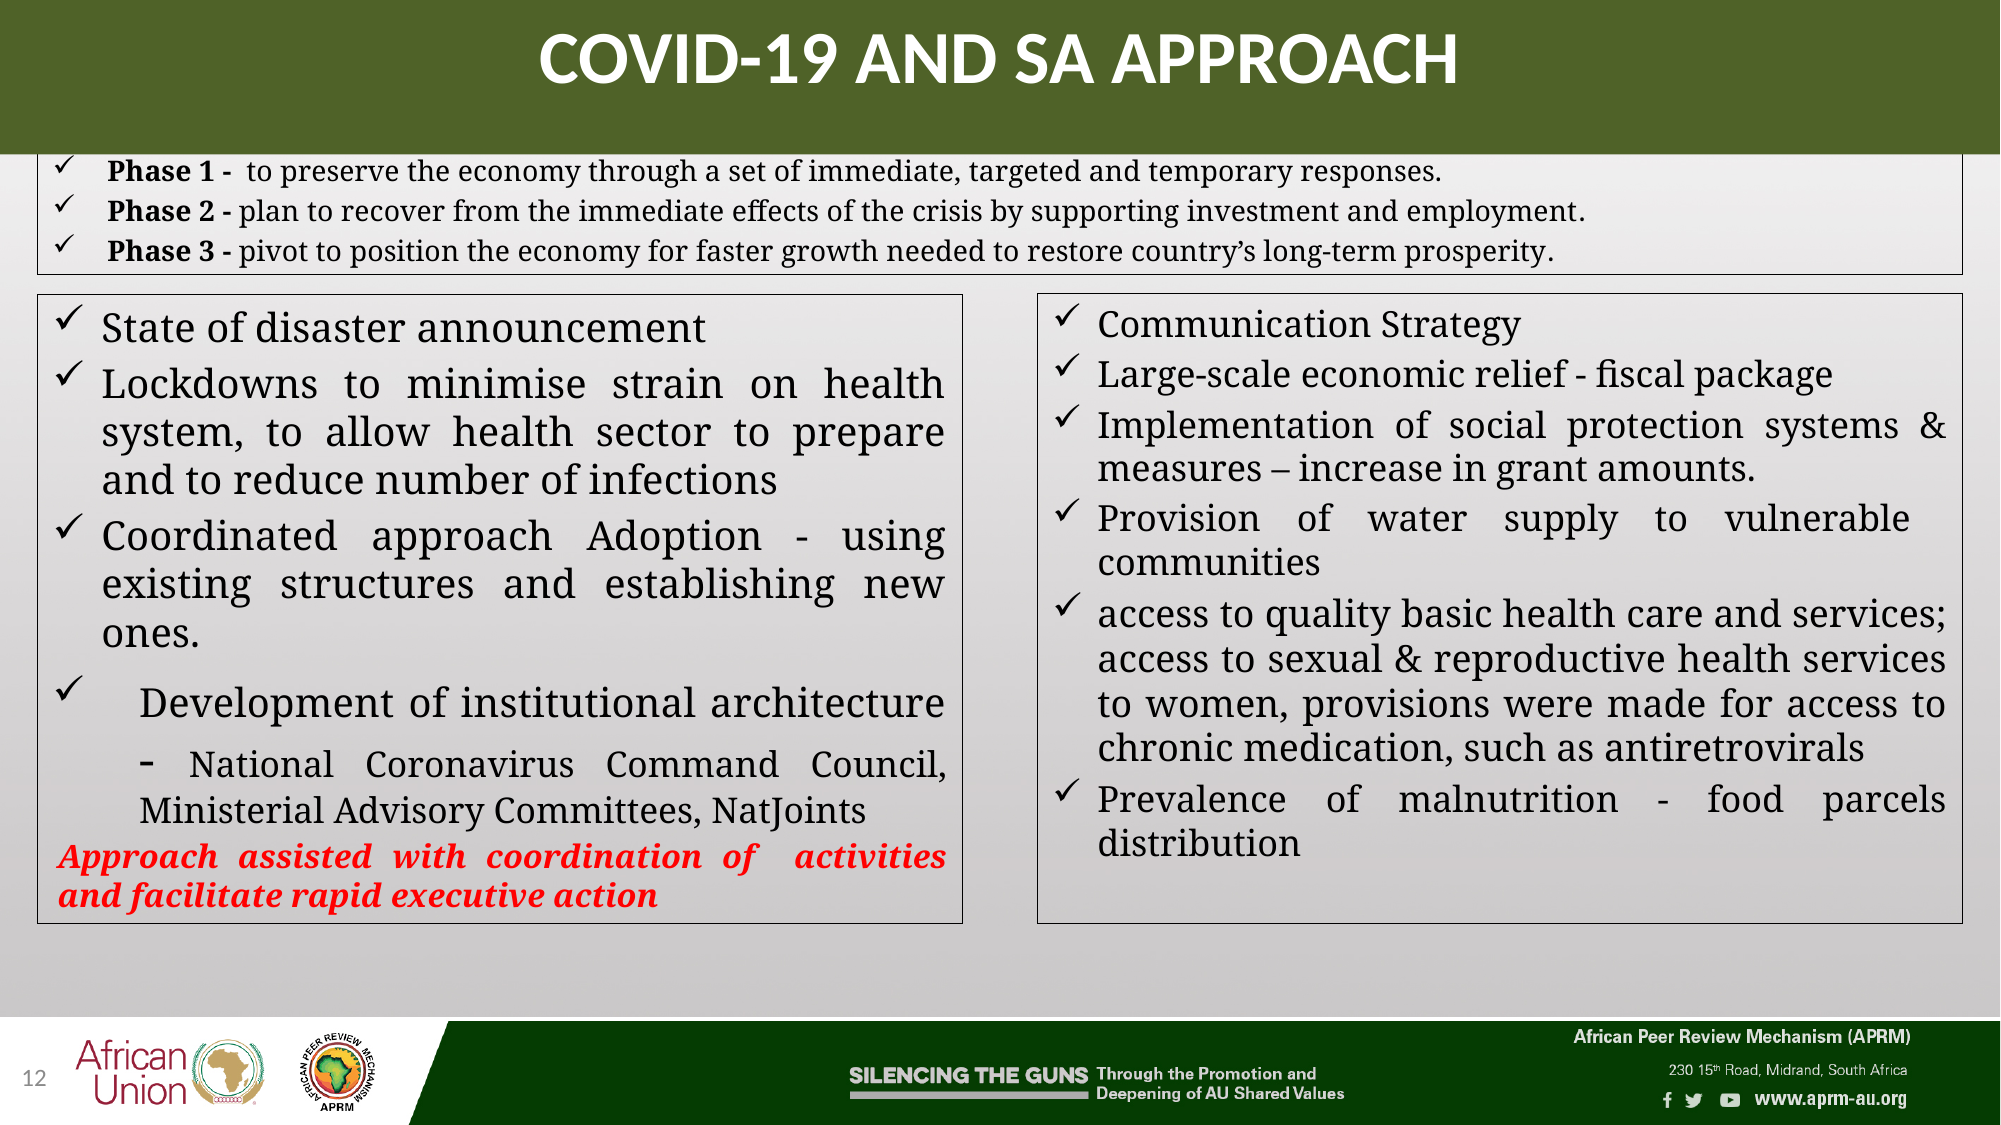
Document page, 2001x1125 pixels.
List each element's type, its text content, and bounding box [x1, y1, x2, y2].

text_box Communication Strategy Large‐scale economic relief - fiscal package Implementation of social protection systems & measures – increase in grant amounts. Provision of water supply to vulnerable communities access to quality basic health care and services; access to sexual & reproductive health services to women, provisions were made for access to chronic medication, such as antiretrovirals Prevalence of malnutrition - food parcels distribution [1037, 293, 1963, 924]
title COVID-19 AND SA APPROACH [0, 0, 2000, 155]
picture [0, 0, 2001, 1125]
text_box State of disaster announcement Lockdowns to minimise strain on health system, to allow health sector to prepare and to reduce number of infections Coordinated approach Adoption - using existing structures and establishing new ones. Development of institutional architecture - National Coronavirus Command Council, Ministerial Advisory Committees, NatJoints Approach assisted with coordination of activities and facilitate rapid executive action [37, 294, 963, 924]
list Government responded to pandemic in three phases: Phase 1 - to preserve the economy through a set of immediate, targeted and temporary responses. Phase 2 - plan to recover from the immediate effects of the crisis by supporting investment and employment. Phase 3 - pivot to position the economy for faster growth needed to restore country’s long‐term prosperity. [37, 155, 1963, 275]
footer [683, 1042, 1317, 1103]
slide_number 12 [6, 1046, 474, 1107]
